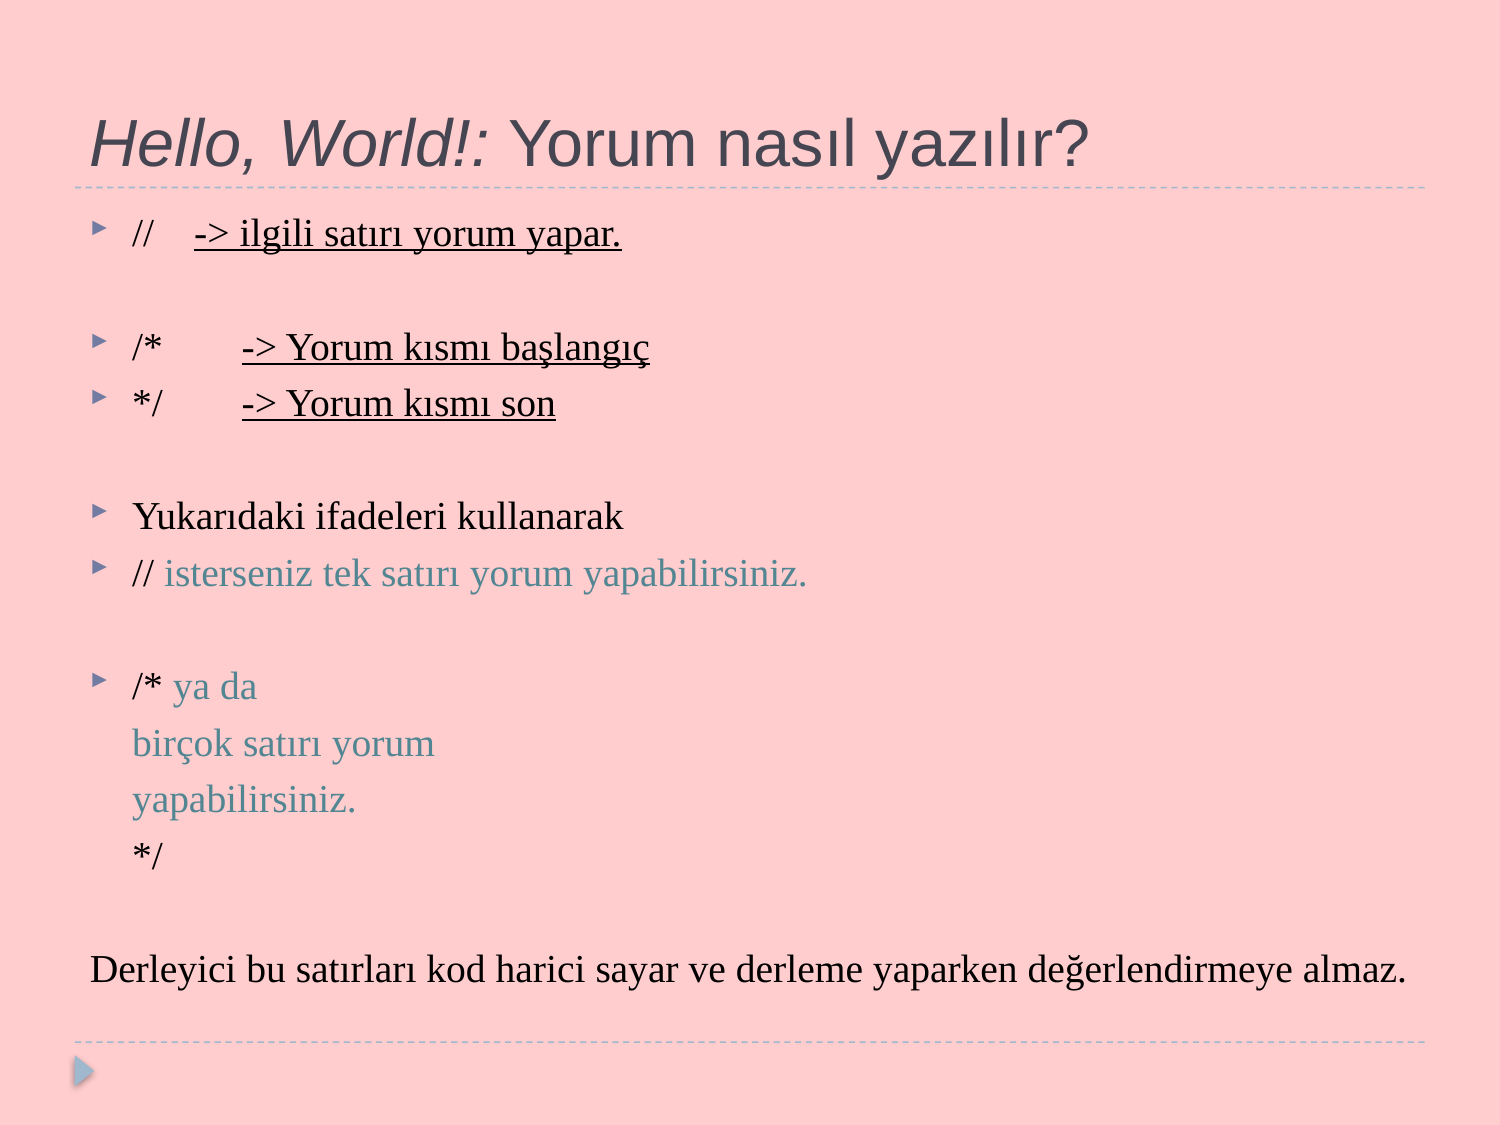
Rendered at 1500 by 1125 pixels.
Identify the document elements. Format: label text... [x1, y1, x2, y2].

title Hello, World!: Yorum nasıl yazılır? [75, 24, 1425, 188]
list // -> ilgili satırı yorum yapar. /* -> Yorum kısmı başlangıç */ -> Yorum kısmı son Yukarıdaki ifadeleri kullanarak // isterseniz tek satırı yorum yapabilirsiniz. /* ya da birçok satırı yorum yapabilirsiniz. */ Derleyici bu satırları kod harici sayar ve derleme yaparken değerlendirmeye almaz. [75, 200, 1425, 1010]
